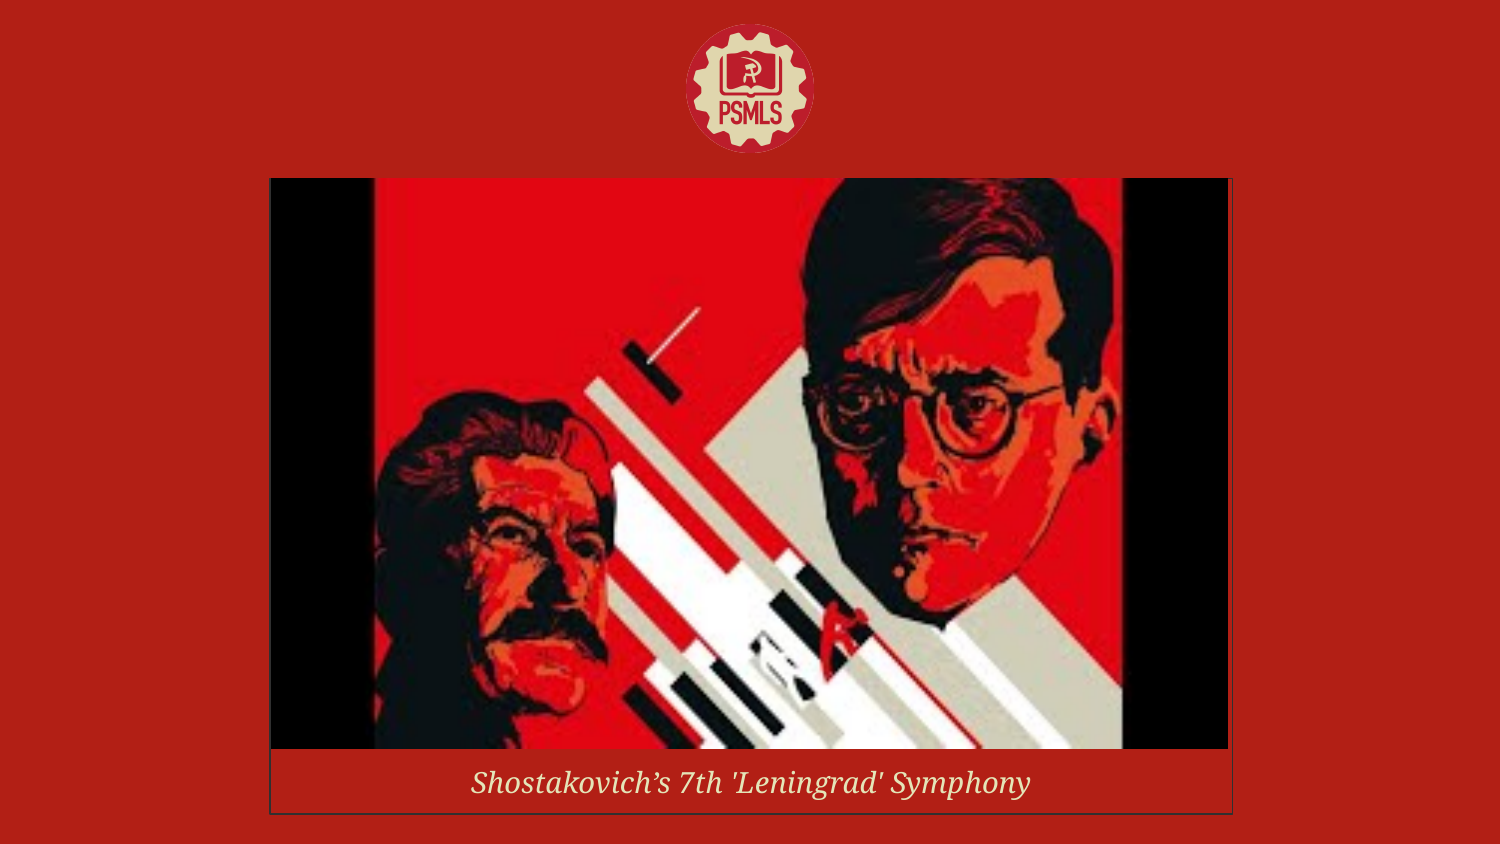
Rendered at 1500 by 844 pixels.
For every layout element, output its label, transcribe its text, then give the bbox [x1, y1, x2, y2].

picture [271, 178, 1229, 750]
text_box Shostakovich’s 7th 'Leningrad' Symphony [271, 753, 1232, 814]
text_box [1229, 178, 1233, 814]
picture [685, 24, 815, 154]
